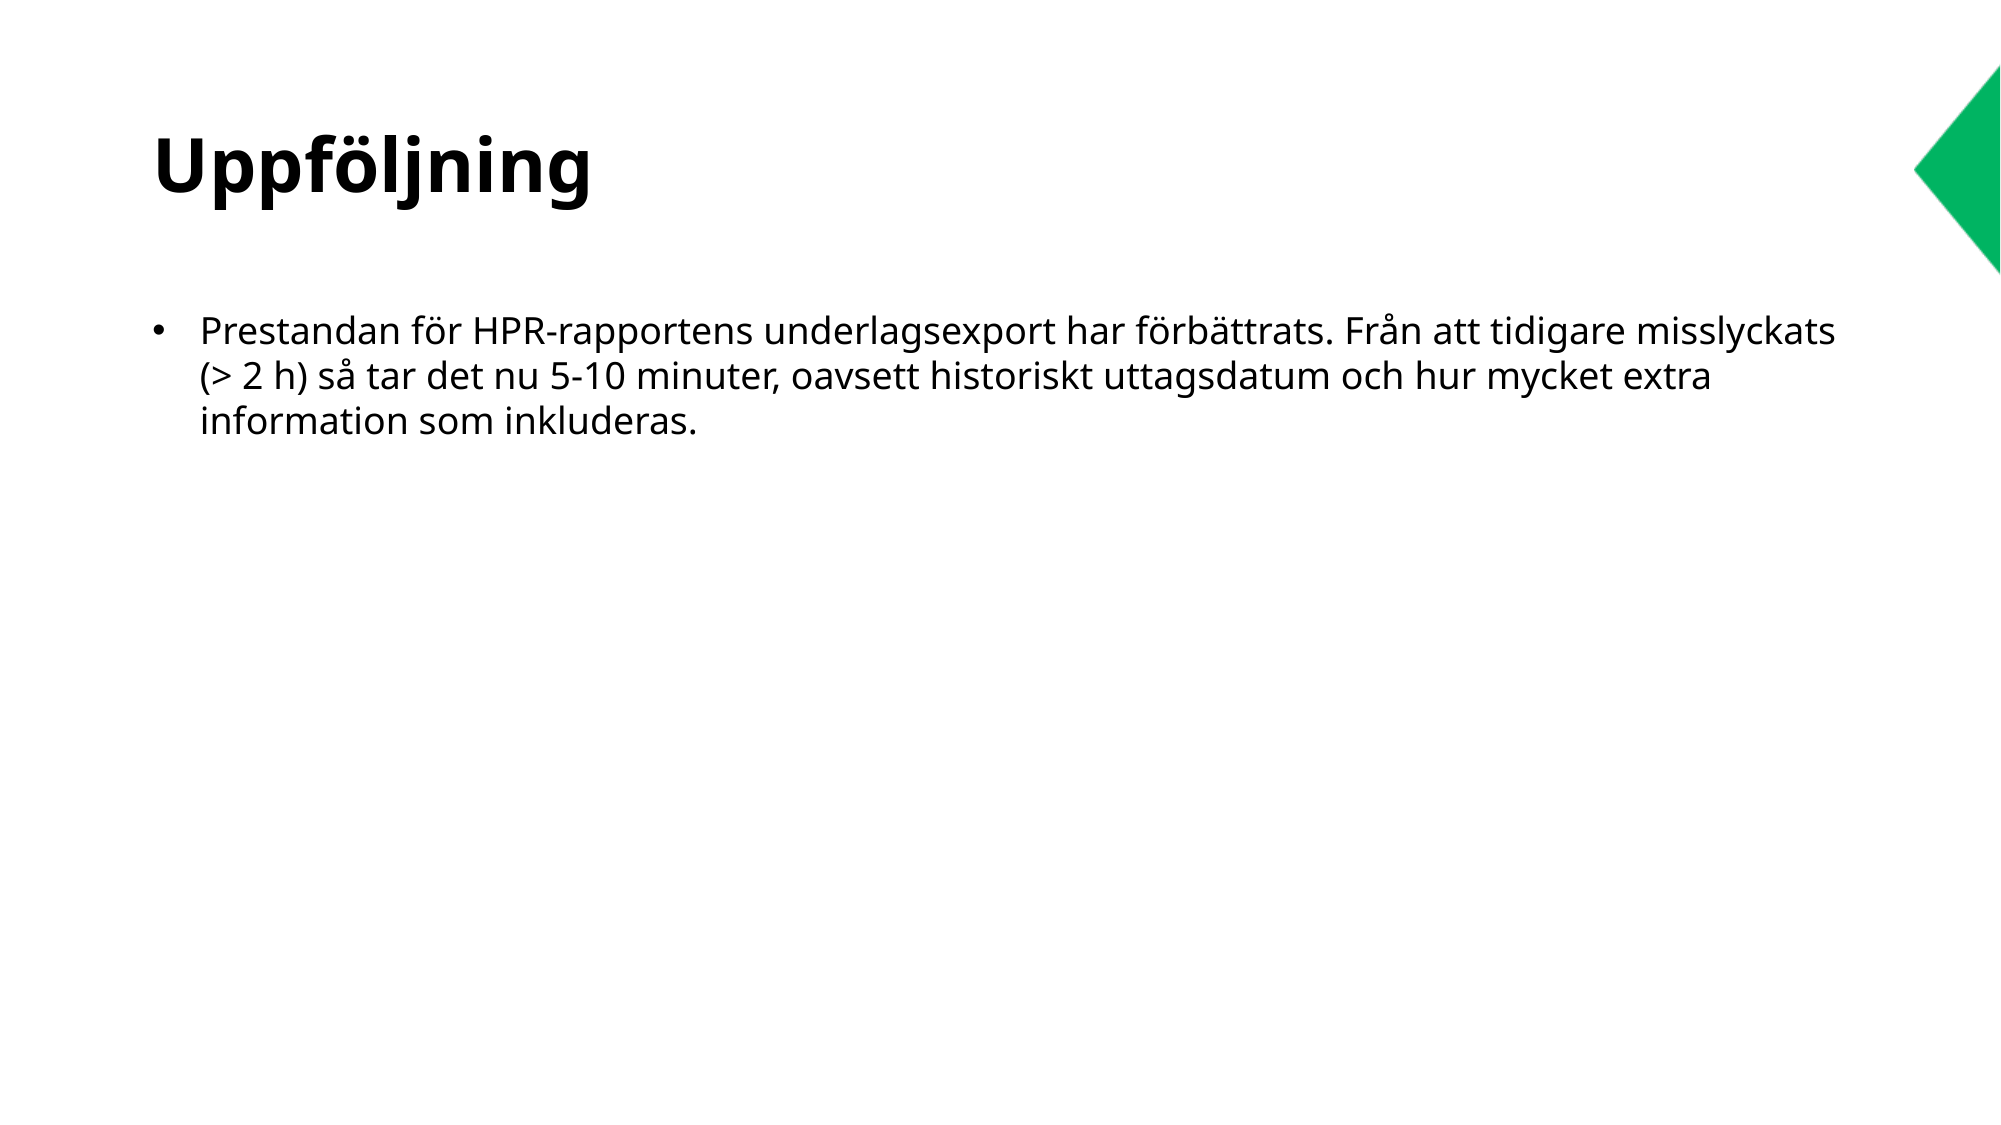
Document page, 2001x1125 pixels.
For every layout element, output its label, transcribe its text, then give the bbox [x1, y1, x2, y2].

list Prestandan för HPR-rapportens underlagsexport har förbättrats. Från att tidigare misslyckats (> 2 h) så tar det nu 5-10 minuter, oavsett historiskt uttagsdatum och hur mycket extra information som inkluderas. [137, 299, 1863, 1014]
title Uppföljning [137, 59, 1863, 278]
